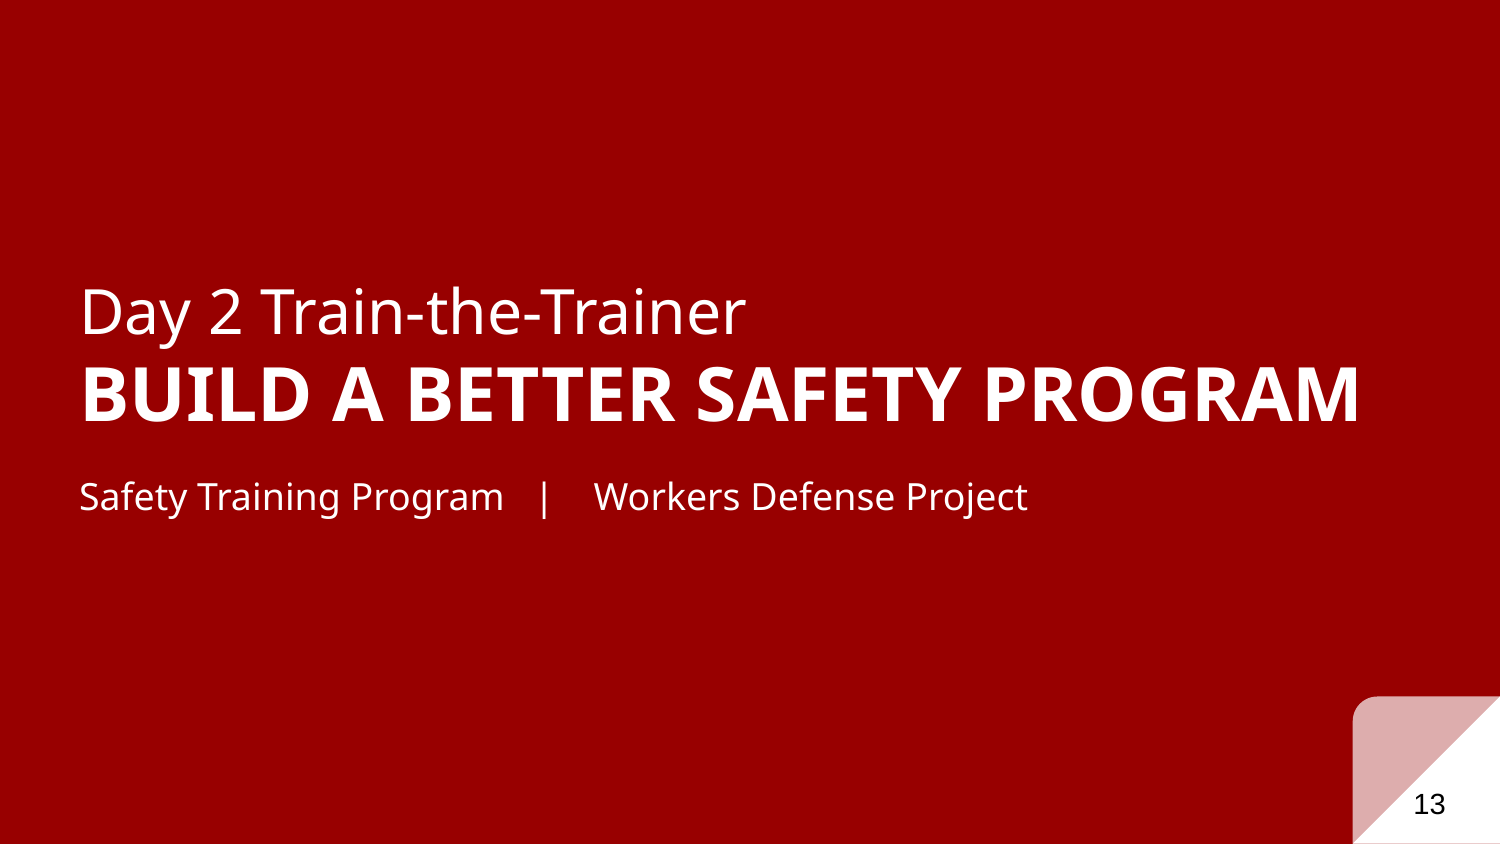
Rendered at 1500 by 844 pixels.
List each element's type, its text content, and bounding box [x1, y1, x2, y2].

title Day 2 Train-the-Trainer BUILD A BETTER SAFETY PROGRAM [64, 298, 1474, 452]
slide_number 13 [1398, 770, 1489, 835]
subtitle Safety Training Program | Workers Defense Project [64, 457, 1413, 529]
